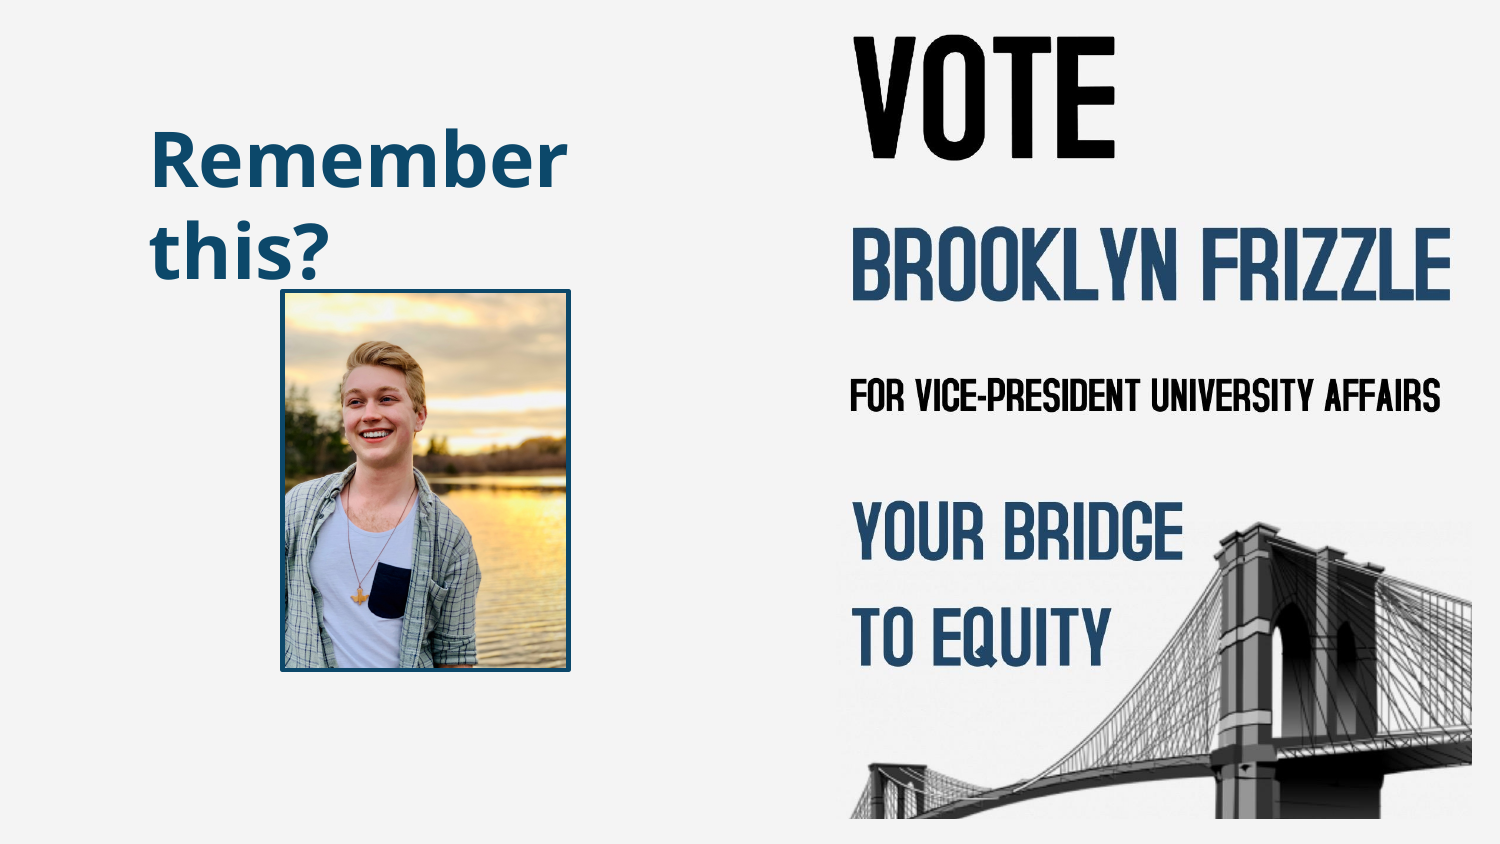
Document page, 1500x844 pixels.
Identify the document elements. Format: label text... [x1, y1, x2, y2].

title Remember this? [133, 95, 718, 203]
picture [836, 24, 1473, 819]
picture [284, 292, 567, 669]
